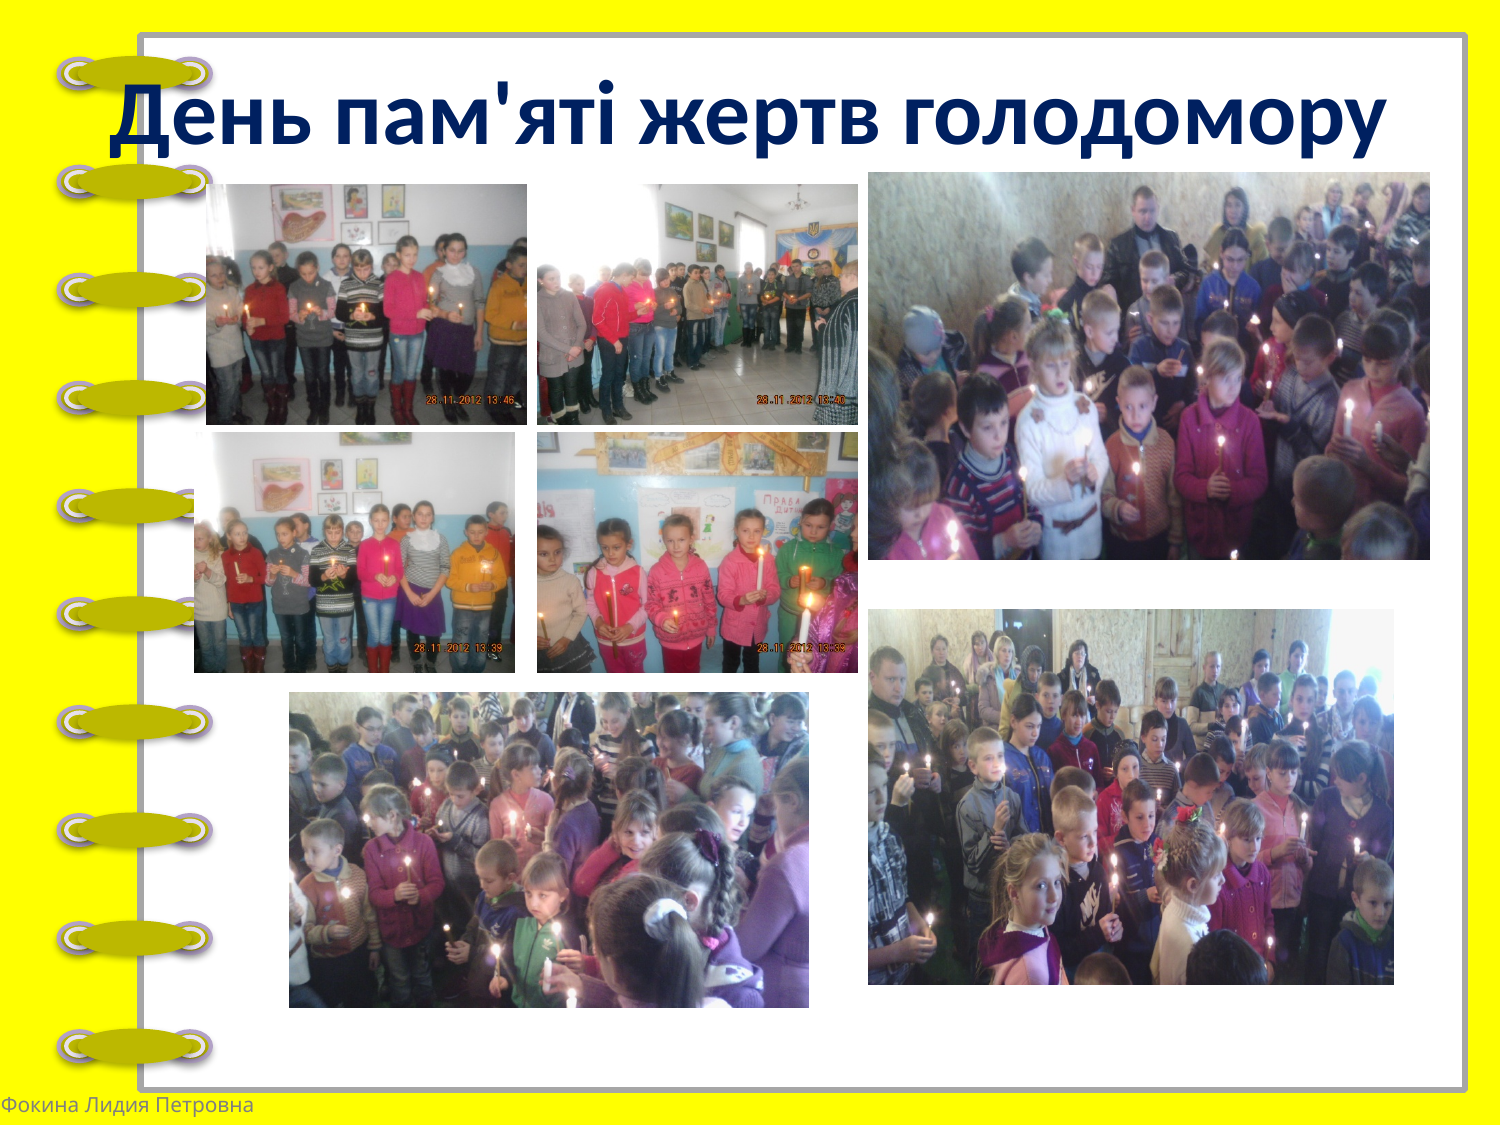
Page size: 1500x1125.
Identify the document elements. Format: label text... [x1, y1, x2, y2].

picture [537, 432, 858, 673]
picture [206, 184, 527, 425]
picture [867, 609, 1394, 985]
picture [194, 432, 516, 673]
picture [289, 692, 810, 1009]
title День пам'яті жертв голодомору [75, 45, 1425, 233]
picture [537, 184, 858, 425]
picture [867, 172, 1430, 560]
